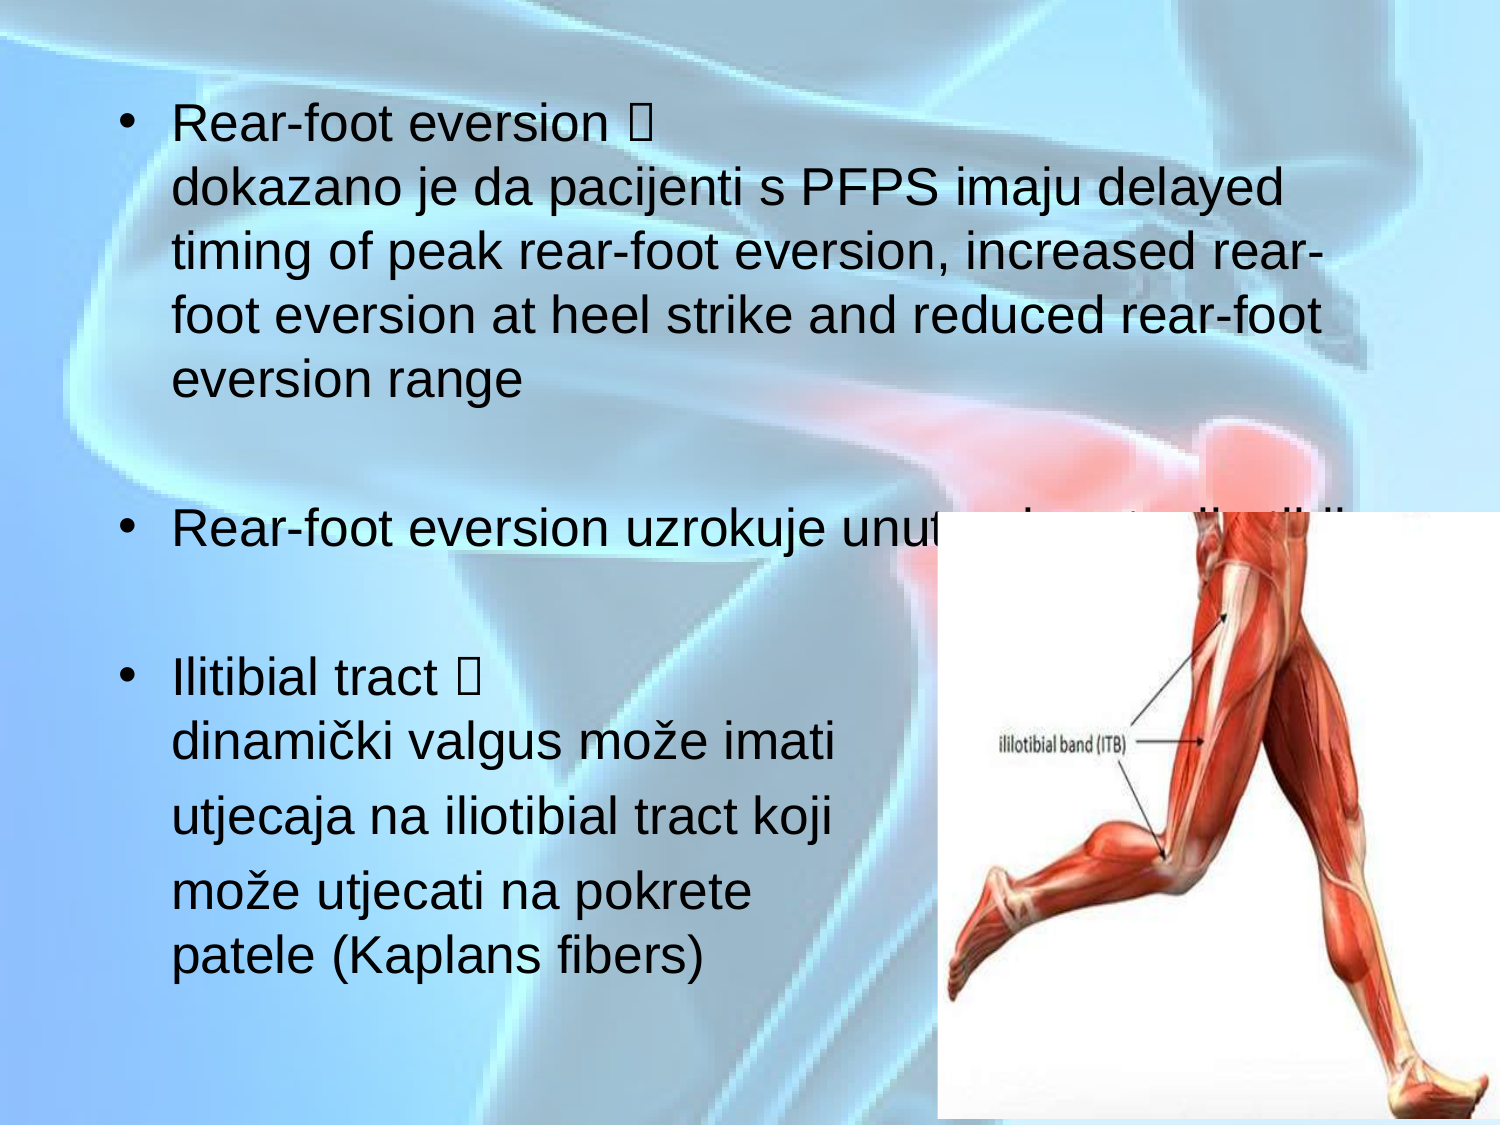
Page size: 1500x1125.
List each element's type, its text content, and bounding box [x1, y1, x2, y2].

picture [937, 512, 1500, 1125]
list Rear-foot eversion  dokazano je da pacijenti s PFPS imaju delayed timing of peak rear-foot eversion, increased rear-foot eversion at heel strike and reduced rear-foot eversion range Rear-foot eversion uzrokuje unutarnju rotaciju tibije Ilitibial tract  dinamički valgus može imati utjecaja na iliotibial tract koji može utjecati na pokrete patele (Kaplans fibers) [103, 80, 1397, 1014]
